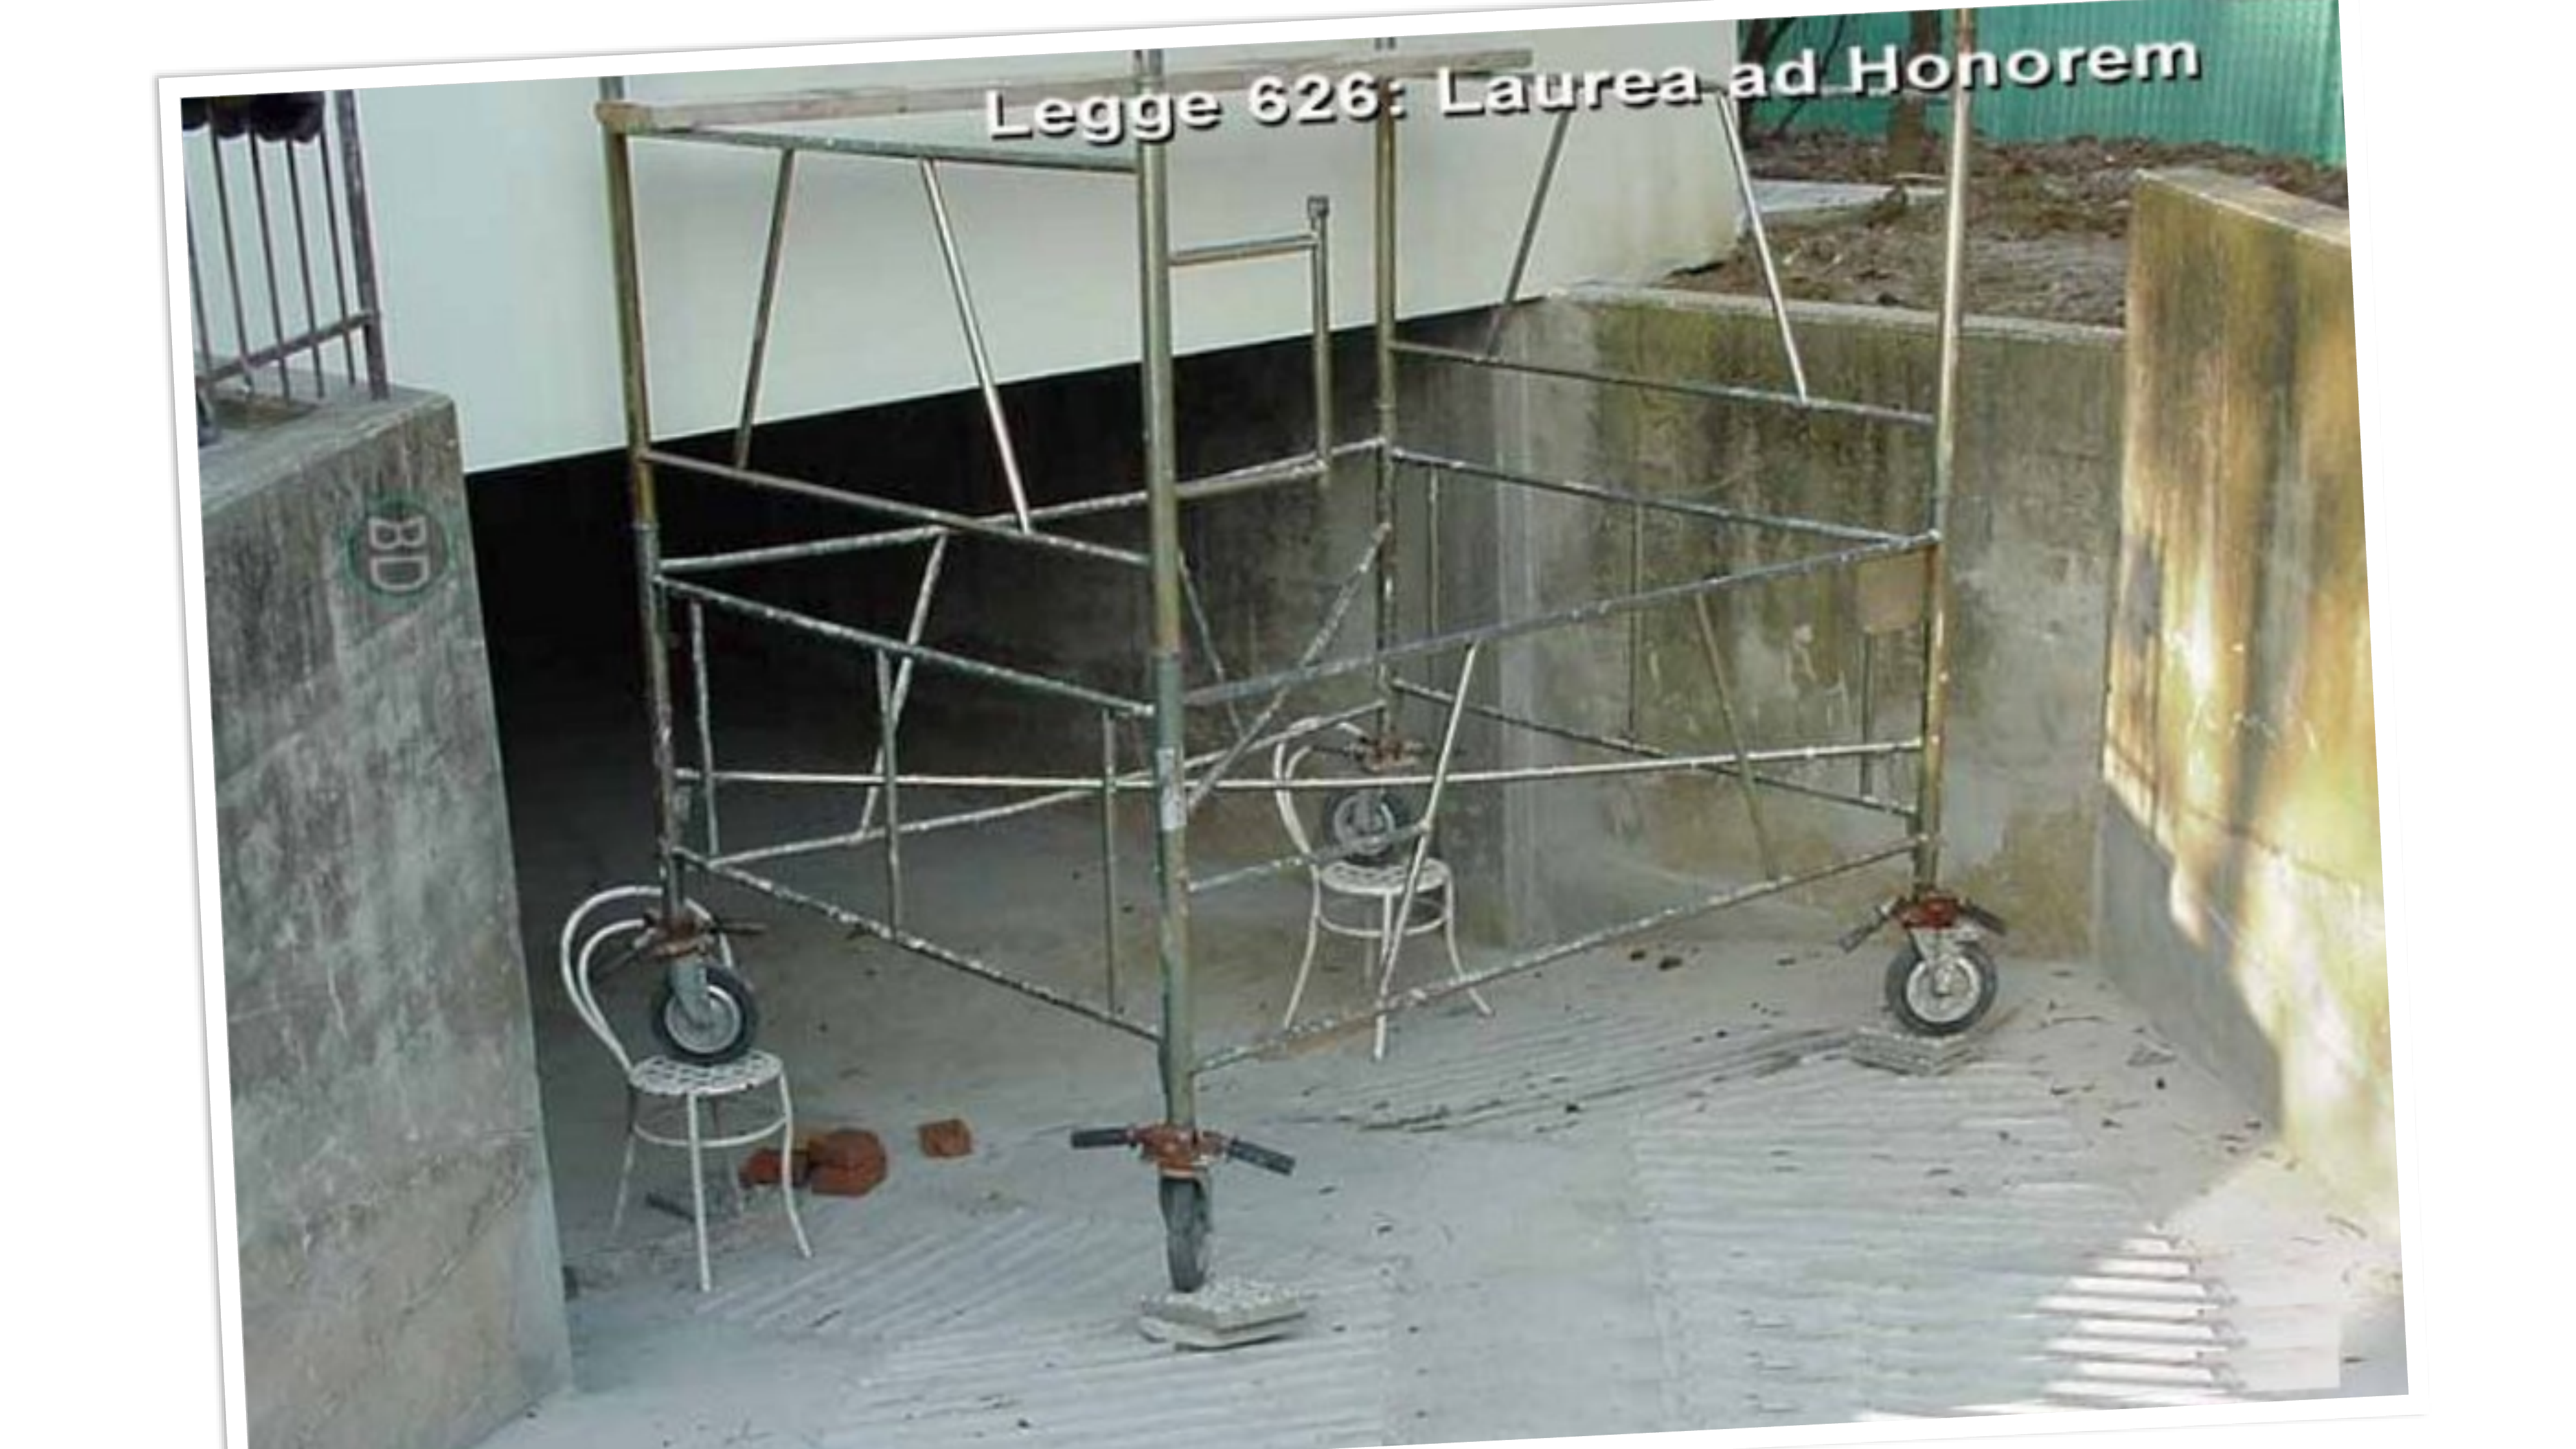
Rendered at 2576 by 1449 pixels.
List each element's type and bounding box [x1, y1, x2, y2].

picture [183, 0, 2409, 1449]
